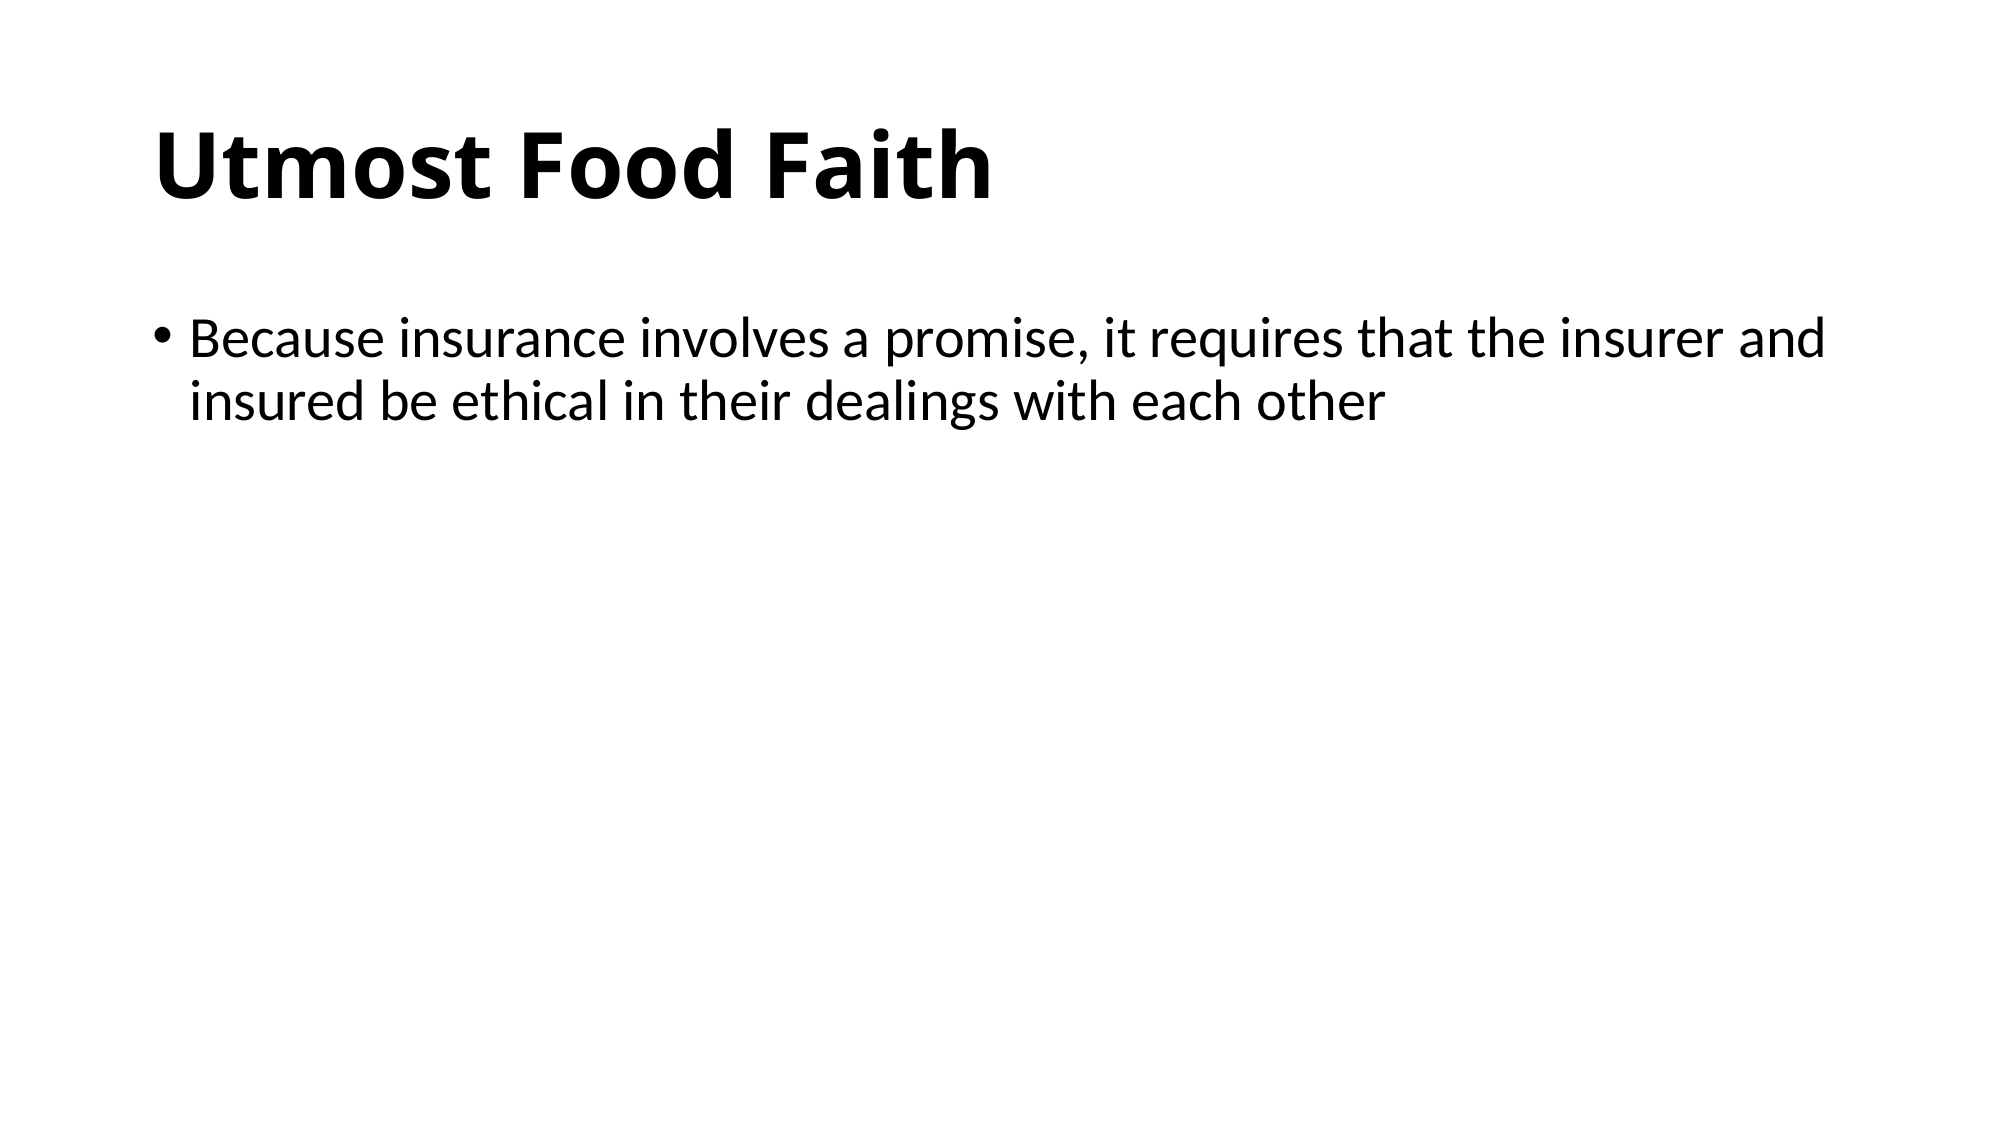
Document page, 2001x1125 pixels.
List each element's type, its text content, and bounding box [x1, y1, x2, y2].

list Because insurance involves a promise, it requires that the insurer and insured be ethical in their dealings with each other [137, 299, 1863, 1014]
title Utmost Food Faith [137, 59, 1863, 278]
